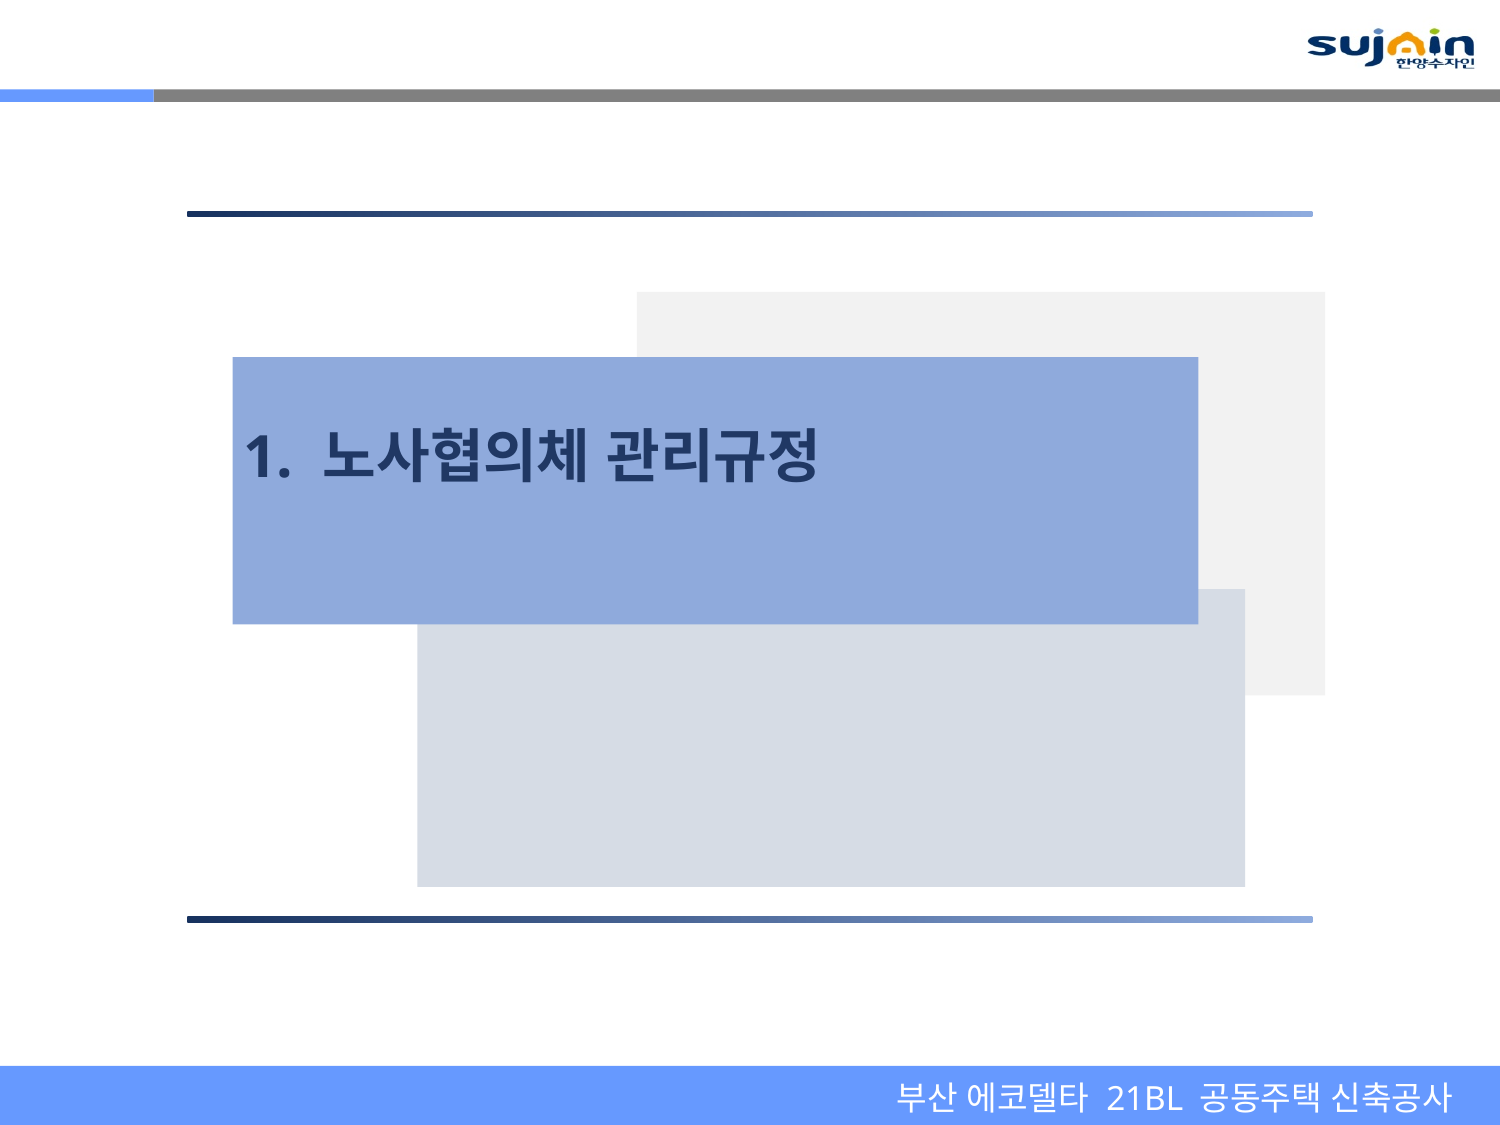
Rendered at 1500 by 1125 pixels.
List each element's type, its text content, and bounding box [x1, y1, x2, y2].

text_box [231, 356, 1199, 625]
text_box 1. 노사협의체 관리규정 [232, 413, 1155, 515]
picture [1300, 16, 1491, 79]
text_box [186, 210, 1313, 218]
text_box [636, 291, 1326, 696]
text_box [416, 588, 1246, 888]
text_box [186, 916, 1313, 923]
